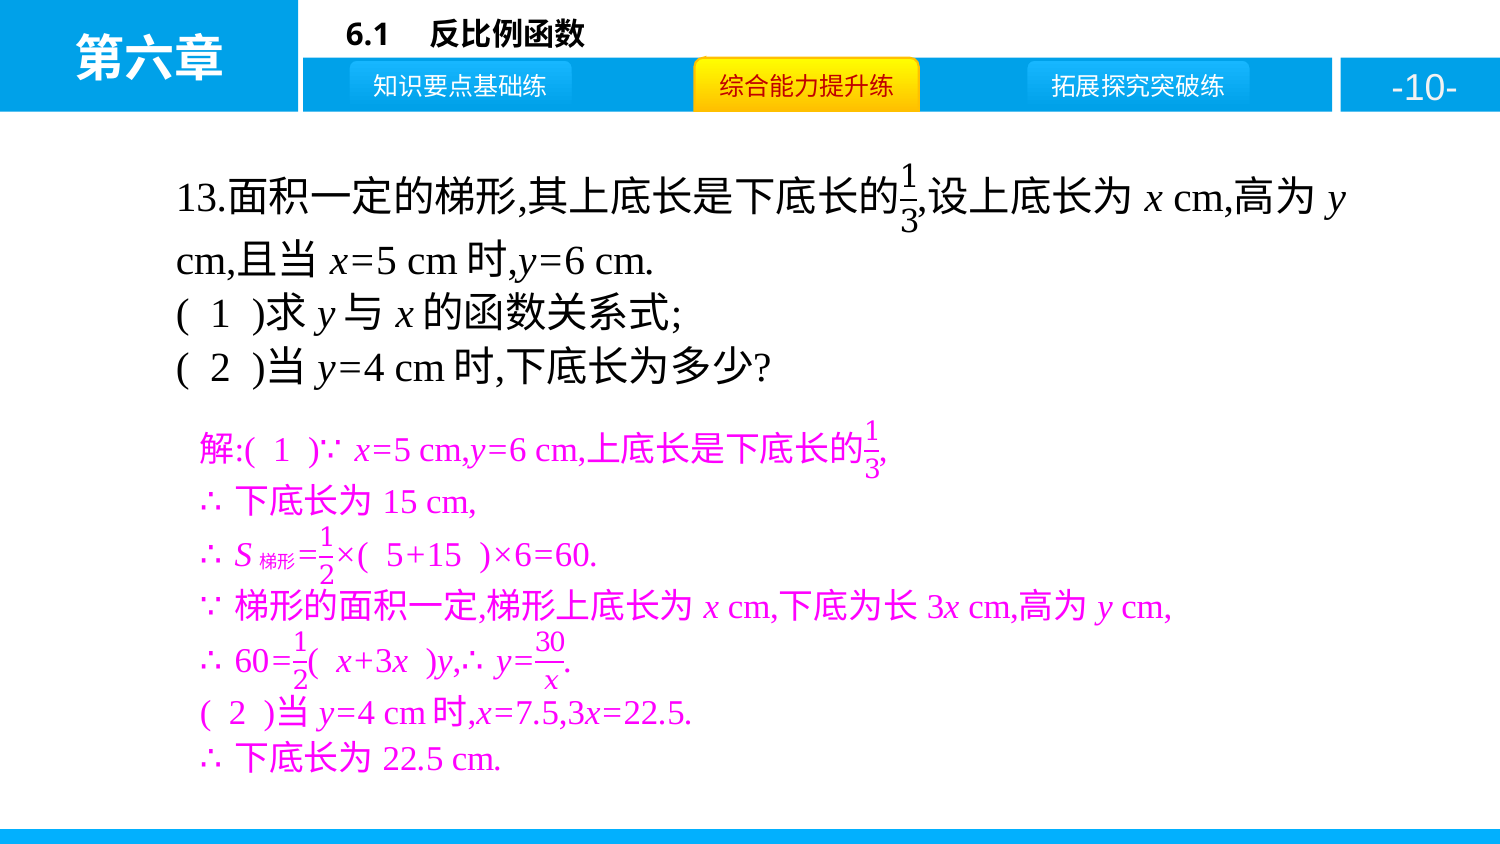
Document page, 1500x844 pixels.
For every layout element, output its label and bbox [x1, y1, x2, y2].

text_box [175, 160, 1367, 474]
text_box [199, 417, 1200, 844]
